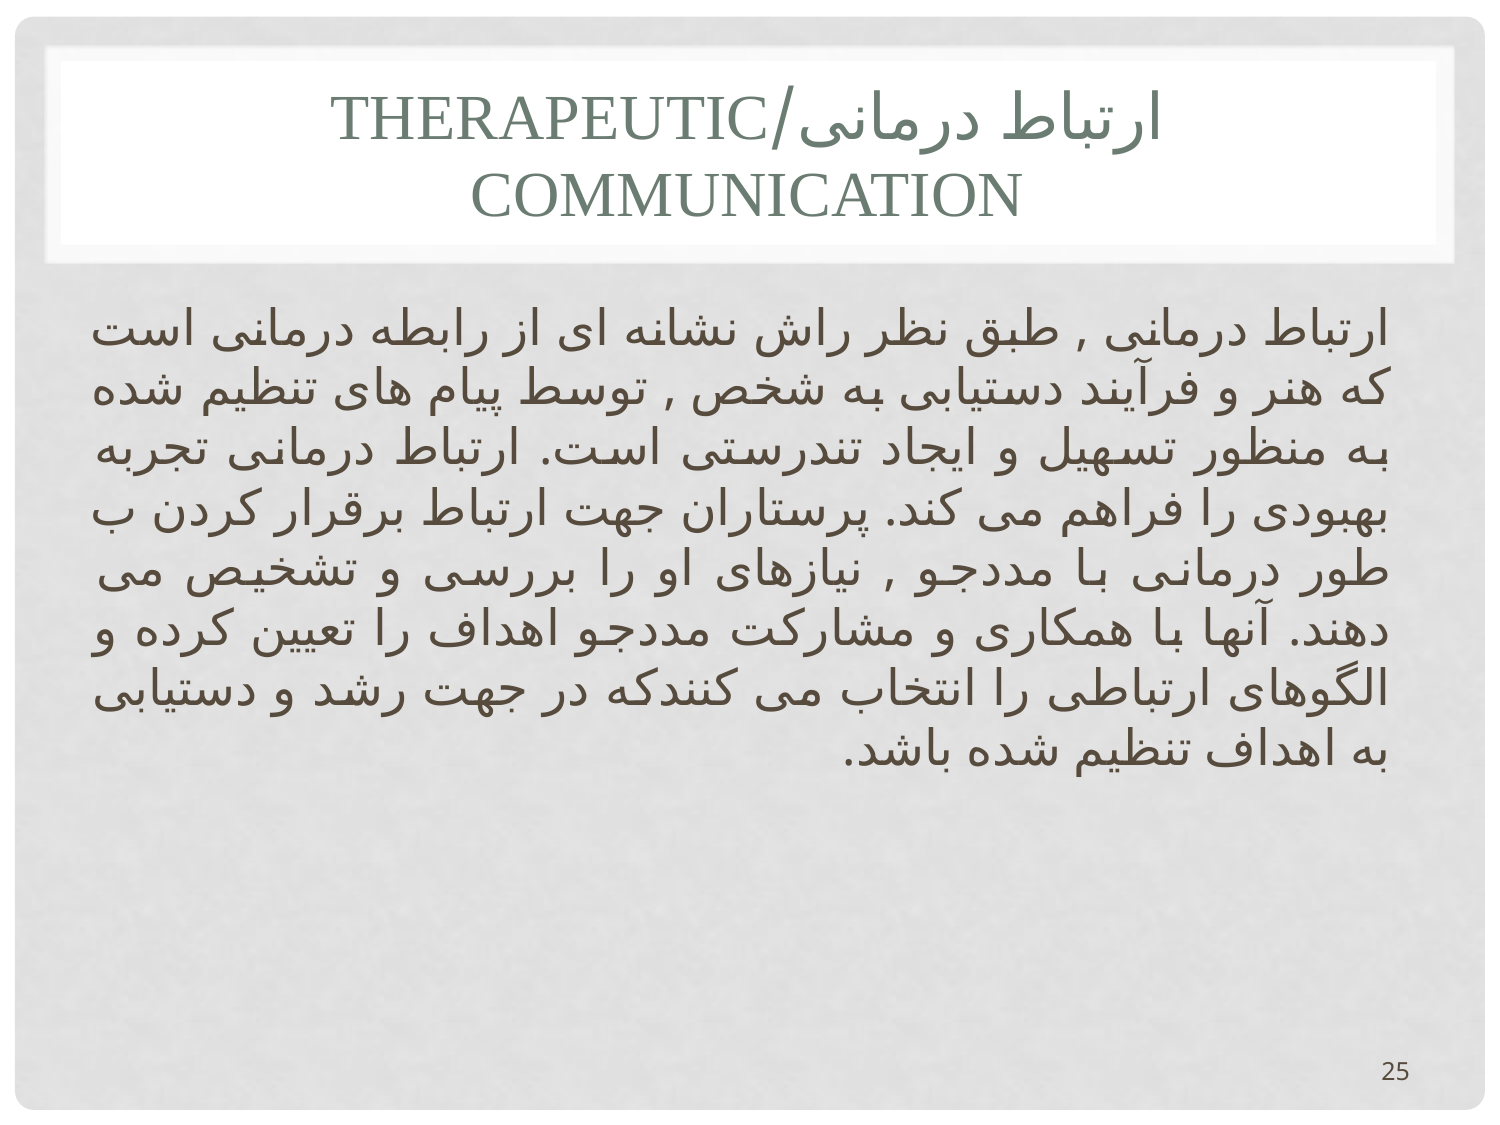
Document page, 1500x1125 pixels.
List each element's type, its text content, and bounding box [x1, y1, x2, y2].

slide_number 25 [1074, 1042, 1425, 1103]
list ارتباط درمانی , طبق نظر راش نشانه ای از رابطه درمانی است که هنر و فرآیند دستیابی به شخص , توسط پیام های تنظیم شده به منظور تسهیل و ایجاد تندرستی است. ارتباط درمانی تجربه بهبودی را فراهم می کند. پرستاران جهت ارتباط برقرار کردن ب طور درمانی با مددجو , نیازهای او را بررسی و تشخیص می دهند. آنها با همکاری و مشارکت مددجو اهداف را تعیین کرده و الگوهای ارتباطی را انتخاب می کنندکه در جهت رشد و دستیابی به اهداف تنظیم شده باشد. [75, 287, 1425, 1005]
title ارتباط درمانی/Therapeutic Communication [69, 66, 1425, 238]
